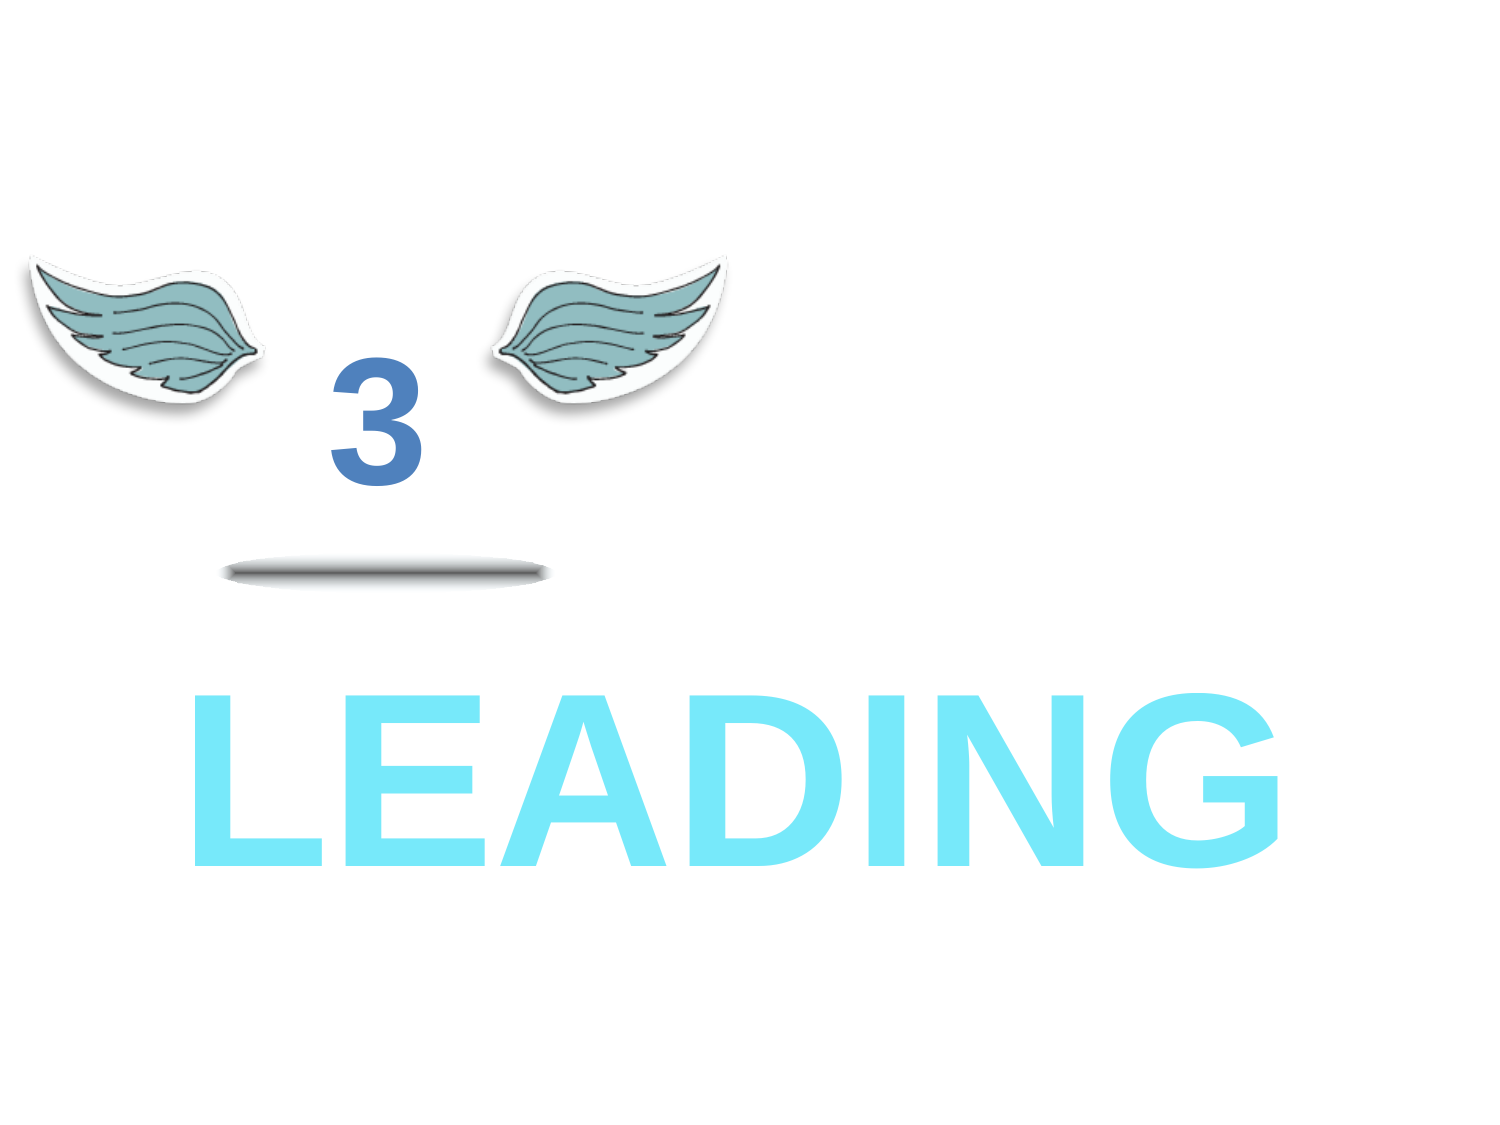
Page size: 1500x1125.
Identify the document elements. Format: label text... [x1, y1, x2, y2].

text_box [226, 269, 529, 573]
text_box [215, 567, 226, 580]
text_box LEADING [163, 611, 1333, 924]
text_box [24, 248, 487, 416]
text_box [487, 248, 733, 416]
text_box [227, 562, 556, 593]
